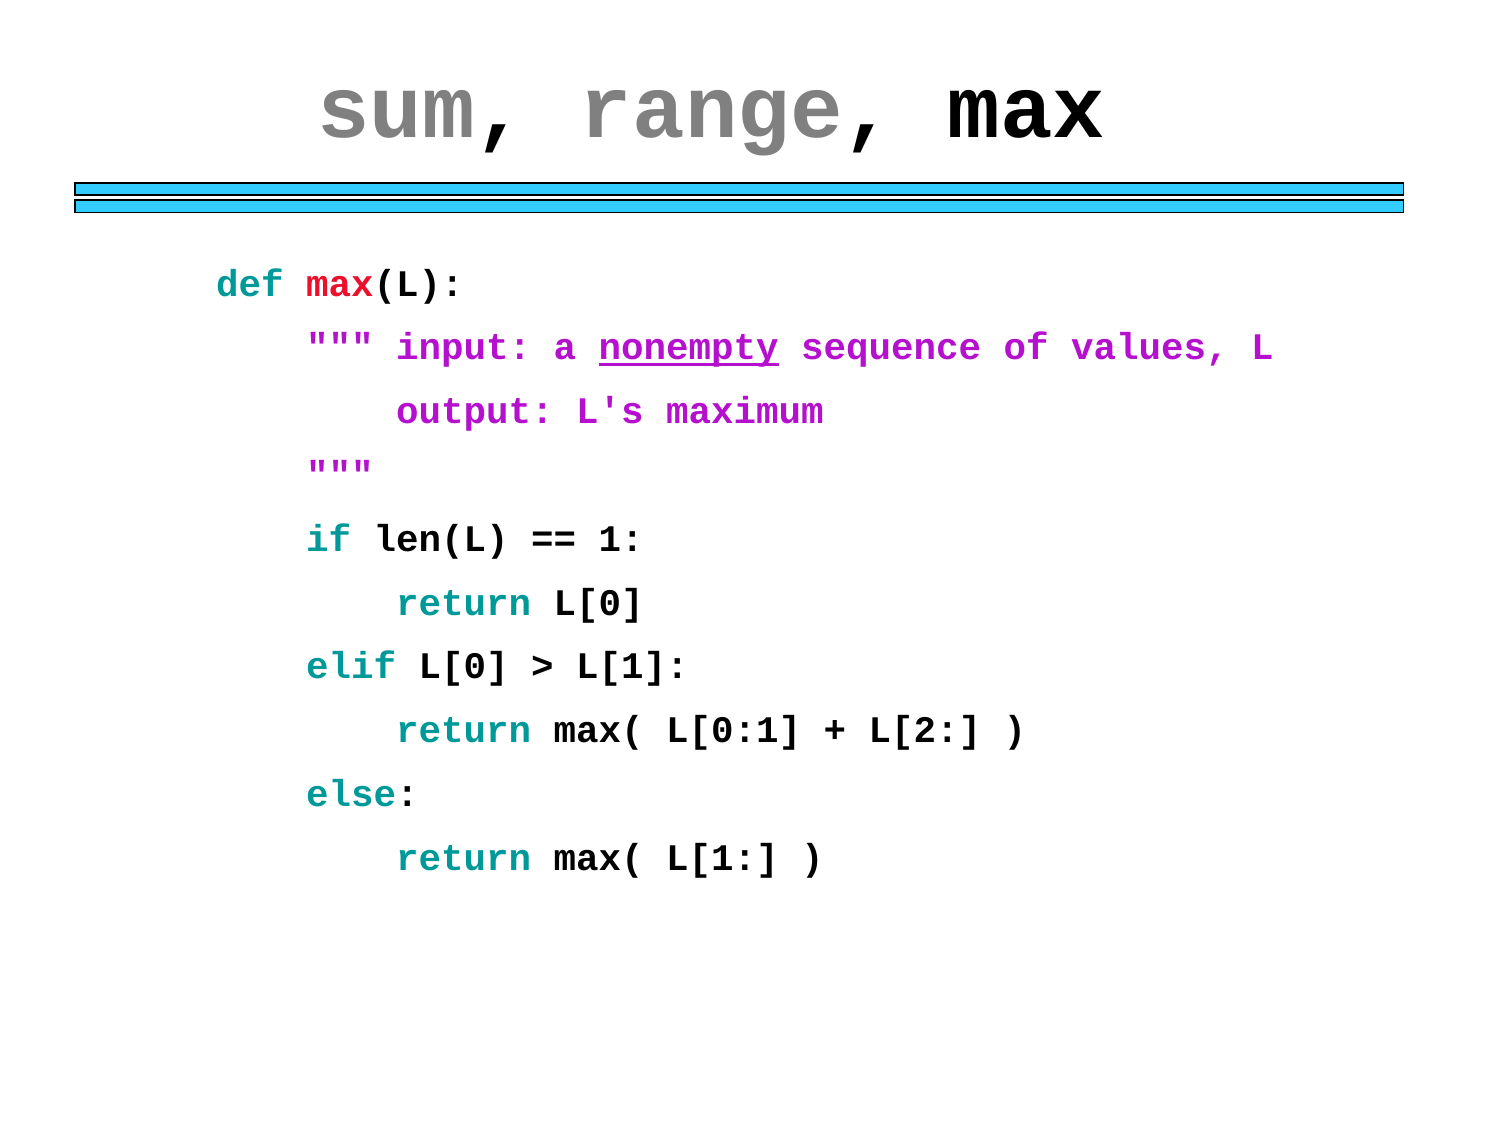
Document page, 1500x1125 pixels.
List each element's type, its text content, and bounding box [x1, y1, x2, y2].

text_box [74, 182, 1404, 213]
text_box sum, range, max [87, 42, 1388, 163]
text_box def max(L): """ input: a nonempty sequence of values, L output: L's maximum """ if len(L) == 1: return L[0] elif L[0] > L[1]: return max( L[0:1] + L[2:] ) else: return max( L[1:] ) [201, 251, 1314, 885]
